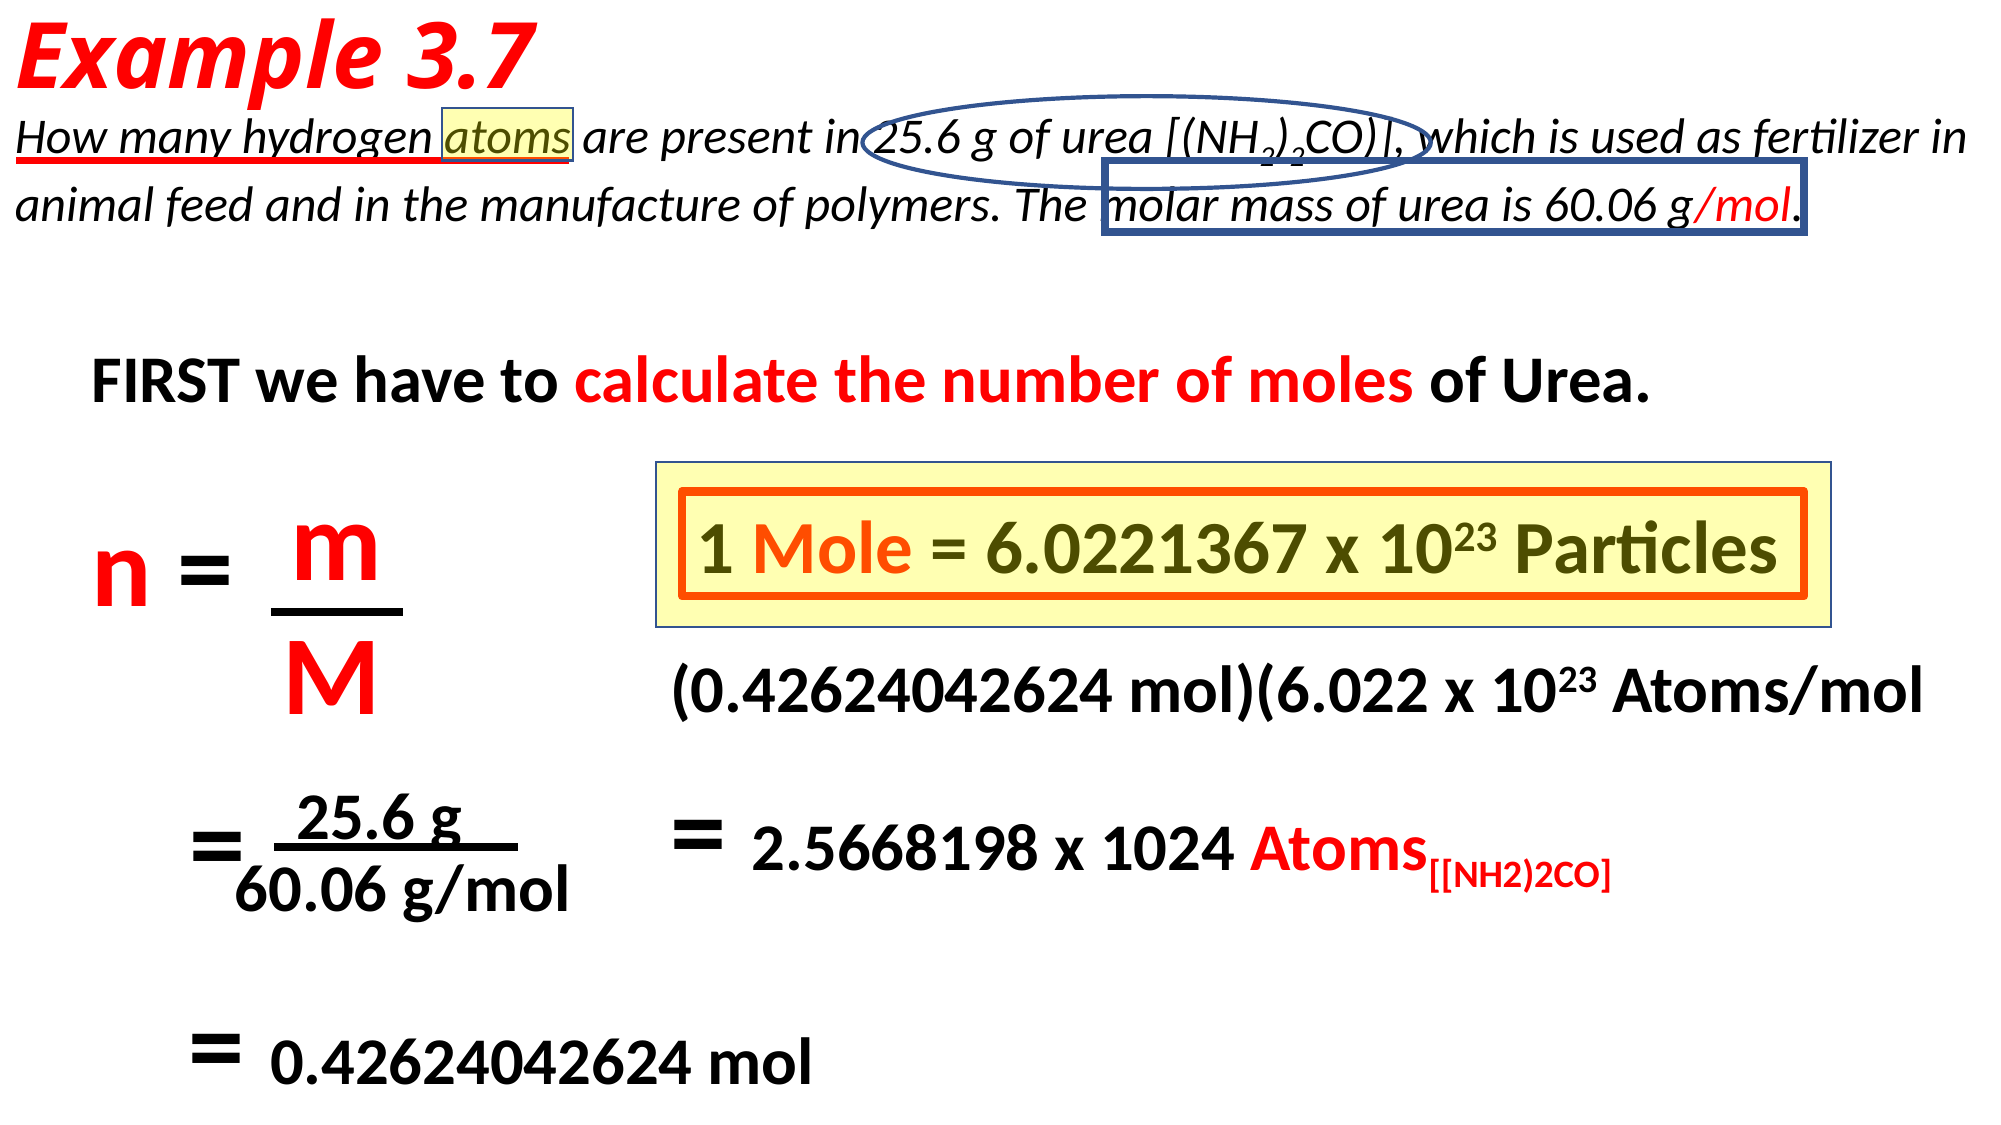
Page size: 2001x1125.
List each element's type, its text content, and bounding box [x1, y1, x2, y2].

text_box = 0.42624042624 mol [173, 964, 1031, 1115]
text_box n = [76, 486, 271, 637]
text_box 60.06 g/mol [220, 837, 603, 933]
text_box How many hydrogen atoms are present in 25.6 g of urea [(NH2)2CO)], which is used as fertilizer in animal feed and in the manufacture of polymers. The molar mass of urea is 60.06 g/mol. [0, 96, 2000, 240]
text_box [441, 107, 574, 162]
text_box (0.42624042624 mol)(6.022 x 1023 Atoms/mol [655, 638, 1975, 733]
text_box M [267, 594, 404, 745]
text_box [1104, 159, 1805, 233]
text_box [655, 461, 1832, 628]
text_box [861, 95, 1432, 190]
text_box FIRST we have to calculate the number of moles of Urea. [76, 328, 2000, 424]
text_box m [275, 460, 412, 611]
title Example 3.7 [0, 0, 1725, 96]
text_box = 2.5668198 x 1024 Atoms[[NH2)2CO] [655, 750, 1725, 903]
text_box = [174, 762, 281, 913]
text_box 25.6 g [281, 765, 480, 837]
